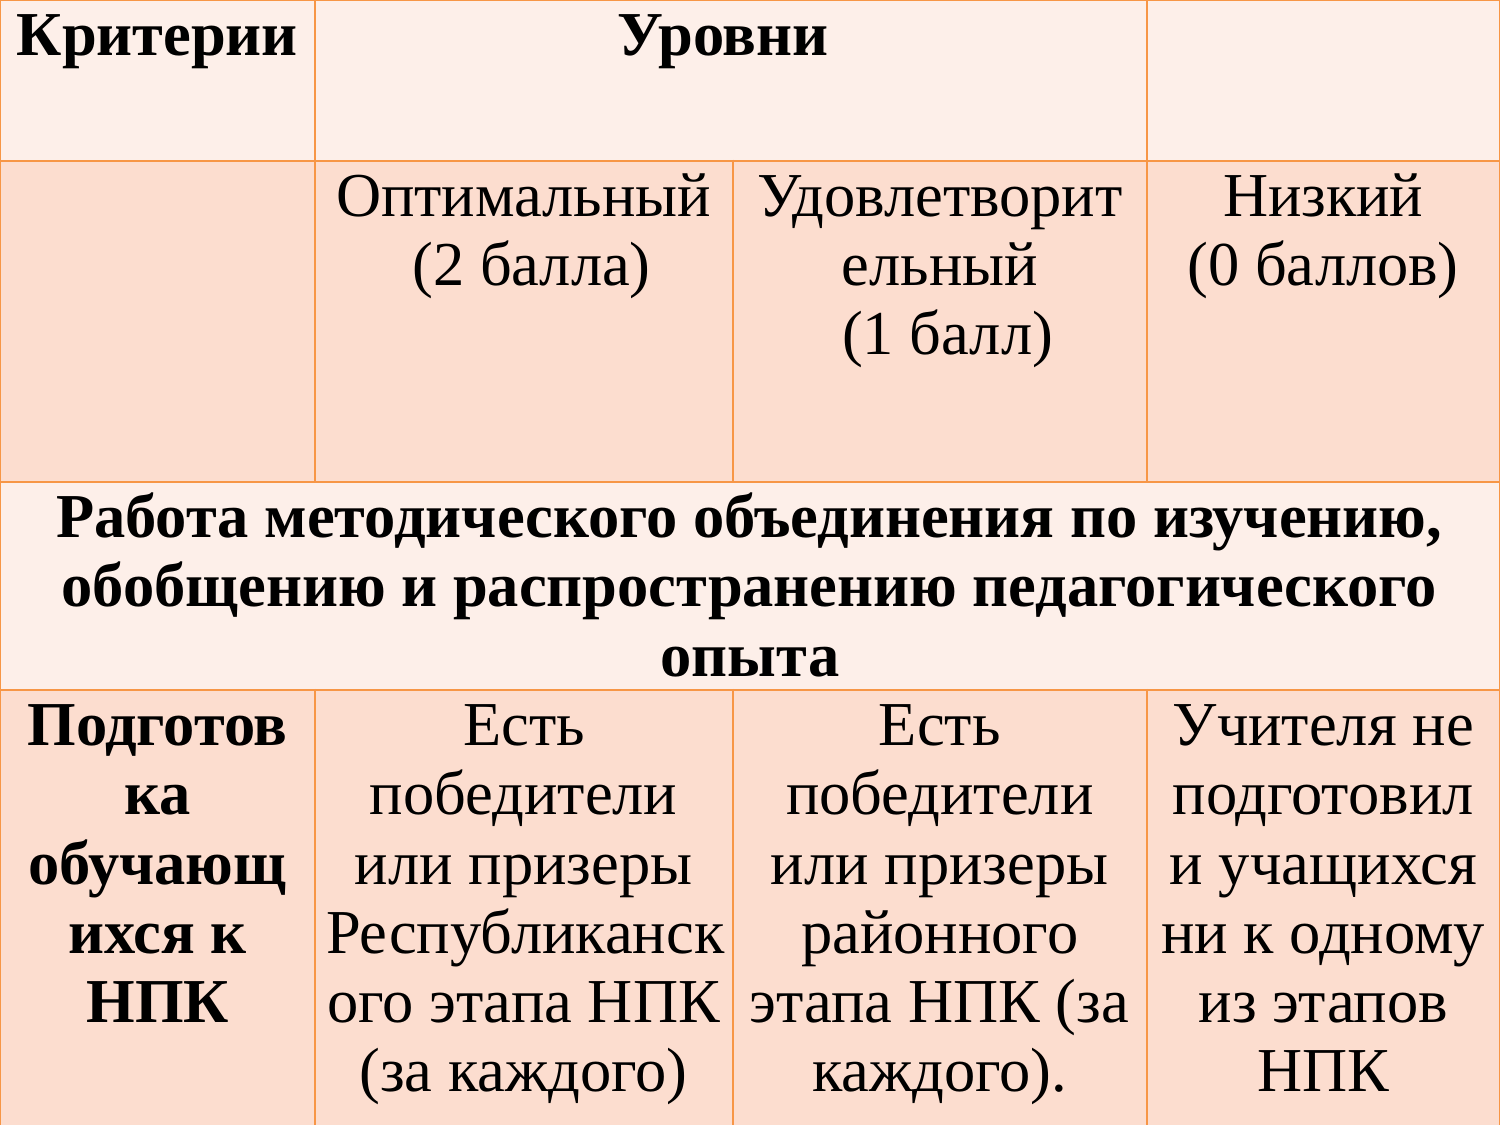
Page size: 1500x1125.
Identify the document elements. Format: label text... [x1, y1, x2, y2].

table_cell Удовлетворительный (1 балл) [734, 162, 1146, 481]
table_cell Подготовка обучающихся к НПК [1, 691, 314, 1125]
table_cell Оптимальный (2 балла) [316, 162, 732, 481]
table_cell Работа методического объединения по изучению, обобщению и распространению педагогического опыта [1, 483, 1499, 689]
table_cell [1, 162, 314, 481]
table_header Уровни [316, 1, 1146, 160]
table_cell Есть победители или призеры районного этапа НПК (за каждого). [734, 691, 1146, 1125]
table_header [1148, 1, 1499, 160]
table_cell Учителя не подготовили учащихся ни к одному из этапов НПК [1148, 691, 1499, 1125]
table_cell Есть победители или призеры Республиканского этапа НПК (за каждого) [316, 691, 732, 1125]
table_cell Низкий (0 баллов) [1148, 162, 1499, 481]
table_header Критерии [1, 1, 314, 160]
